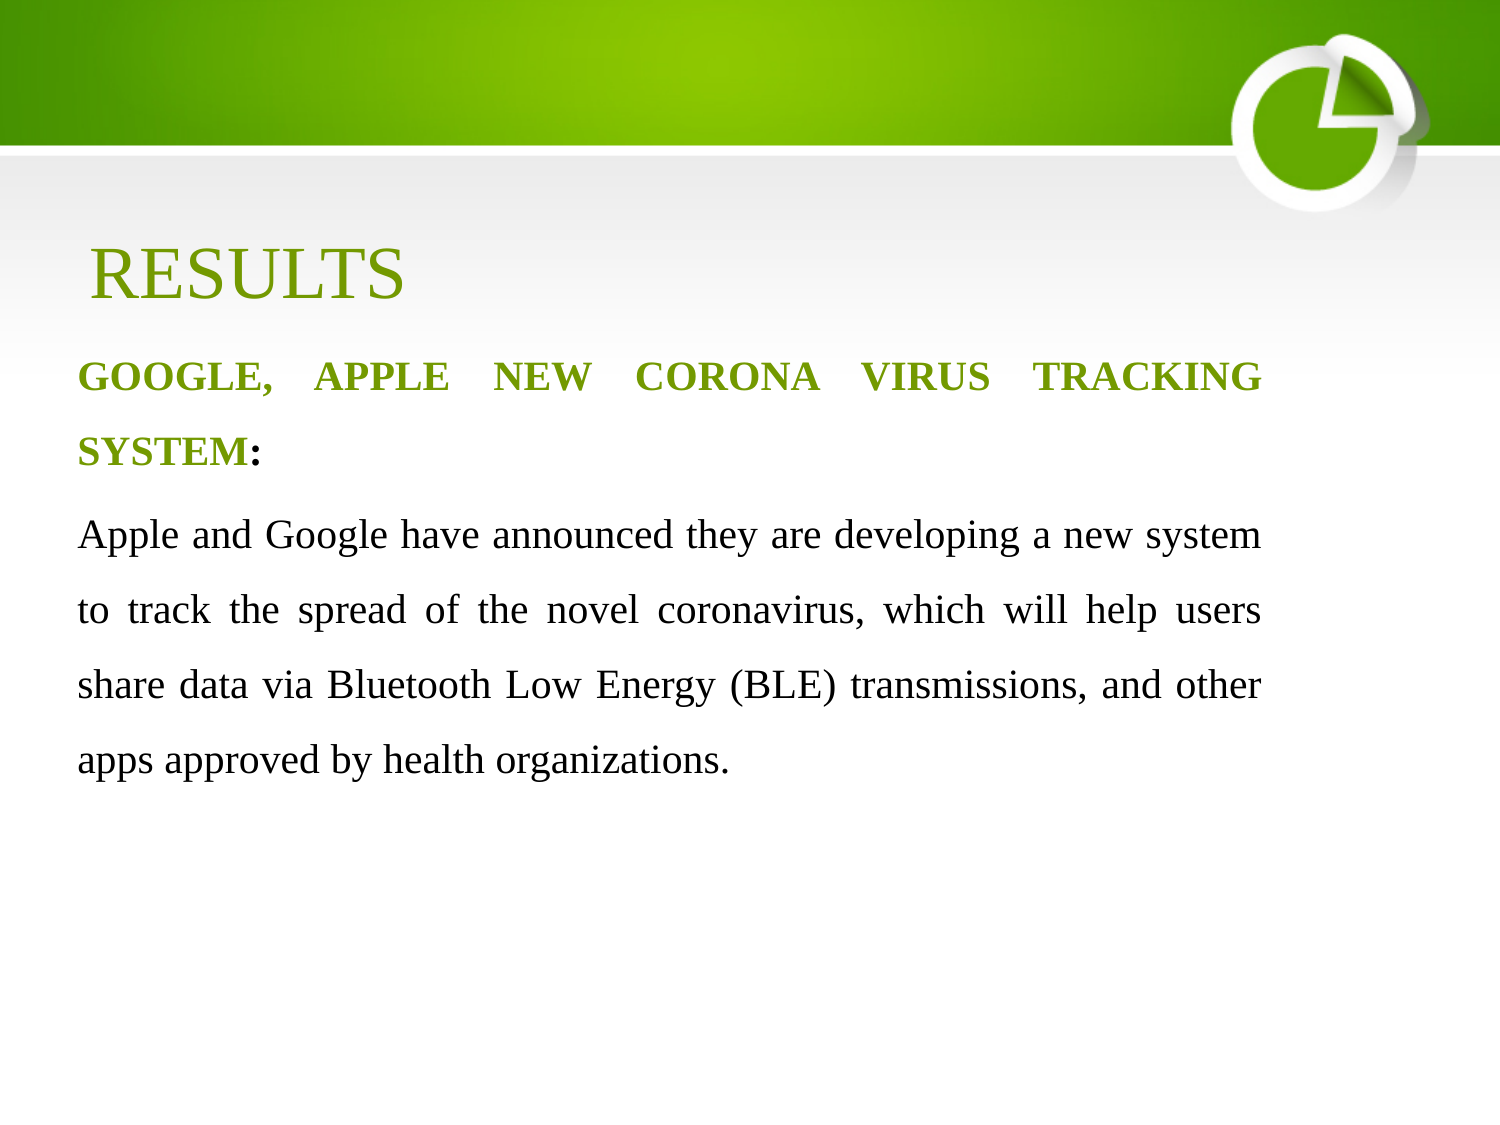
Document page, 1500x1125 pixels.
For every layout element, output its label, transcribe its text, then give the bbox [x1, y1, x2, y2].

list GOOGLE, APPLE NEW CORONA VIRUS TRACKING SYSTEM: Apple and Google have announced they are developing a new system to track the spread of the novel coronavirus, which will help users share data via Bluetooth Low Energy (BLE) transmissions, and other apps approved by health organizations. [62, 316, 1278, 997]
picture [0, 0, 1500, 1125]
title RESULTS [74, 220, 1426, 317]
